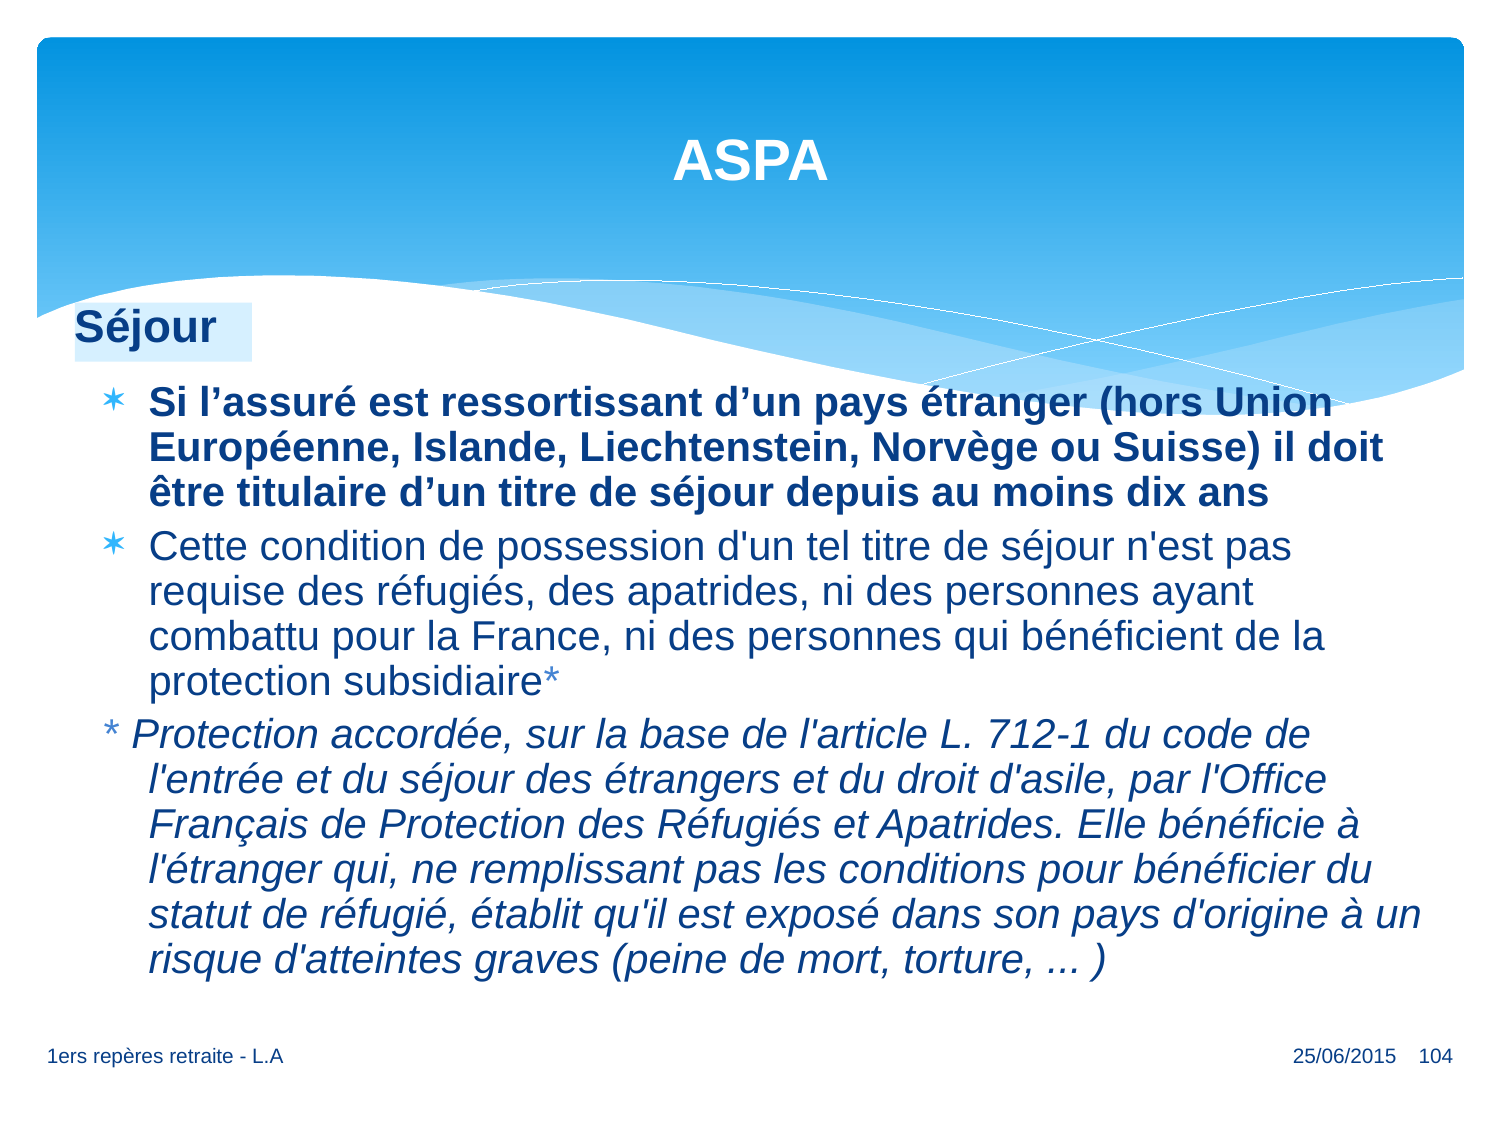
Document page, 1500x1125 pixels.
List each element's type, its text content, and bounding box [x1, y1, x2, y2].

title ASPA [75, 54, 1426, 261]
slide_number 104 [1412, 1025, 1469, 1086]
text_box Séjour [74, 302, 252, 362]
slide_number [847, 1025, 1412, 1086]
list Si l’assuré est ressortissant d’un pays étranger (hors Union Européenne, Islande, Liechtenstein, Norvège ou Suisse) il doit être titulaire d’un titre de séjour depuis au moins dix ans Cette condition de possession d'un tel titre de séjour n'est pas requise des réfugiés, des apatrides, ni des personnes ayant combattu pour la France, ni des personnes qui bénéficient de la protection subsidiaire* * Protection accordée, sur la base de l'article L. 712-1 du code de l'entrée et du séjour des étrangers et du droit d'asile, par l'Office Français de Protection des Réfugiés et Apatrides. Elle bénéficie à l'étranger qui, ne remplissant pas les conditions pour bénéficier du statut de réfugié, établit qu'il est exposé dans son pays d'origine à un risque d'atteintes graves (peine de mort, torture, ... ) [88, 373, 1447, 1035]
footer 1ers repères retraite - L.A [31, 1025, 653, 1086]
